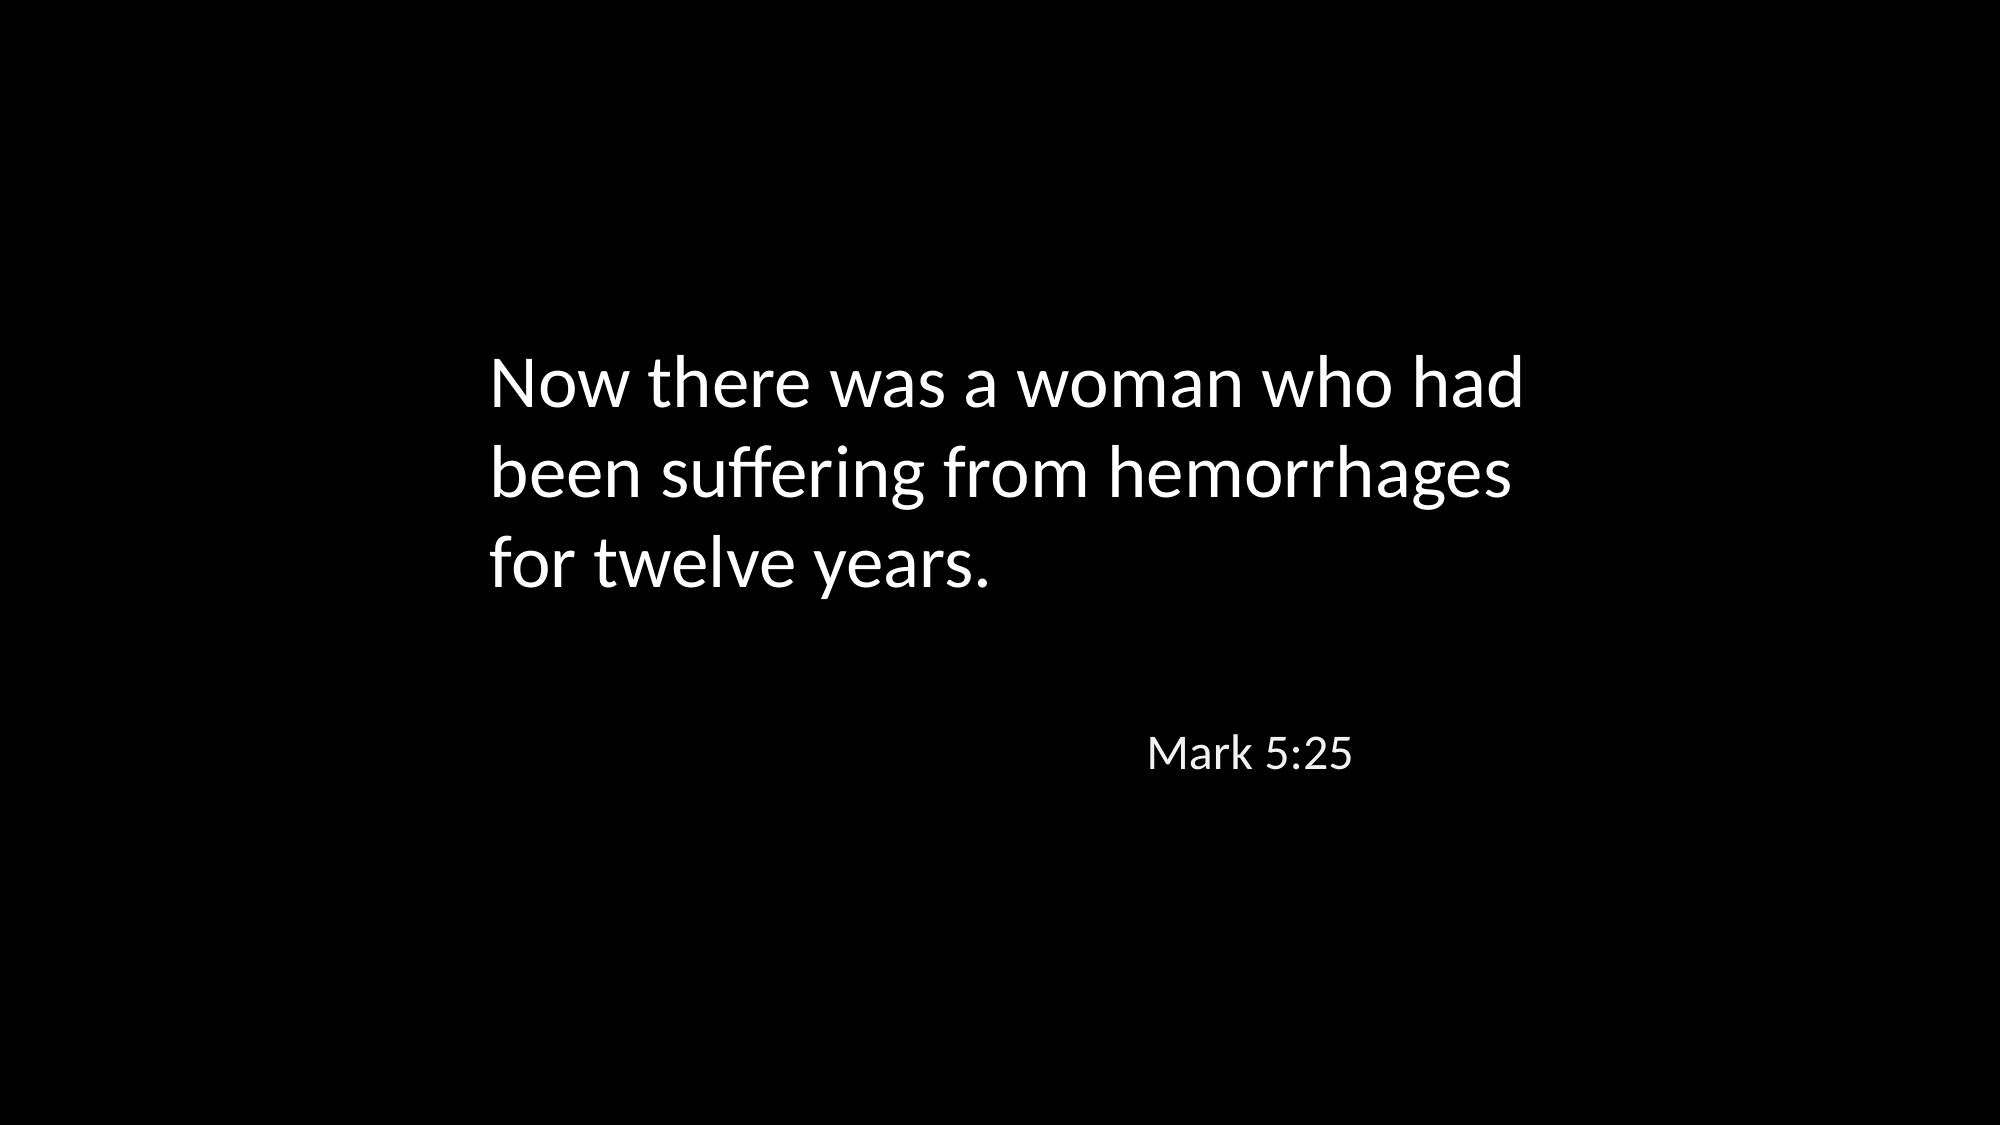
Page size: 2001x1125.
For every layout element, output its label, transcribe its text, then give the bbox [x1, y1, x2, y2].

text_box Now there was a woman who had been suffering from hemorrhages for twelve years. [474, 324, 1575, 610]
text_box Mark 5:25 [975, 712, 1525, 788]
